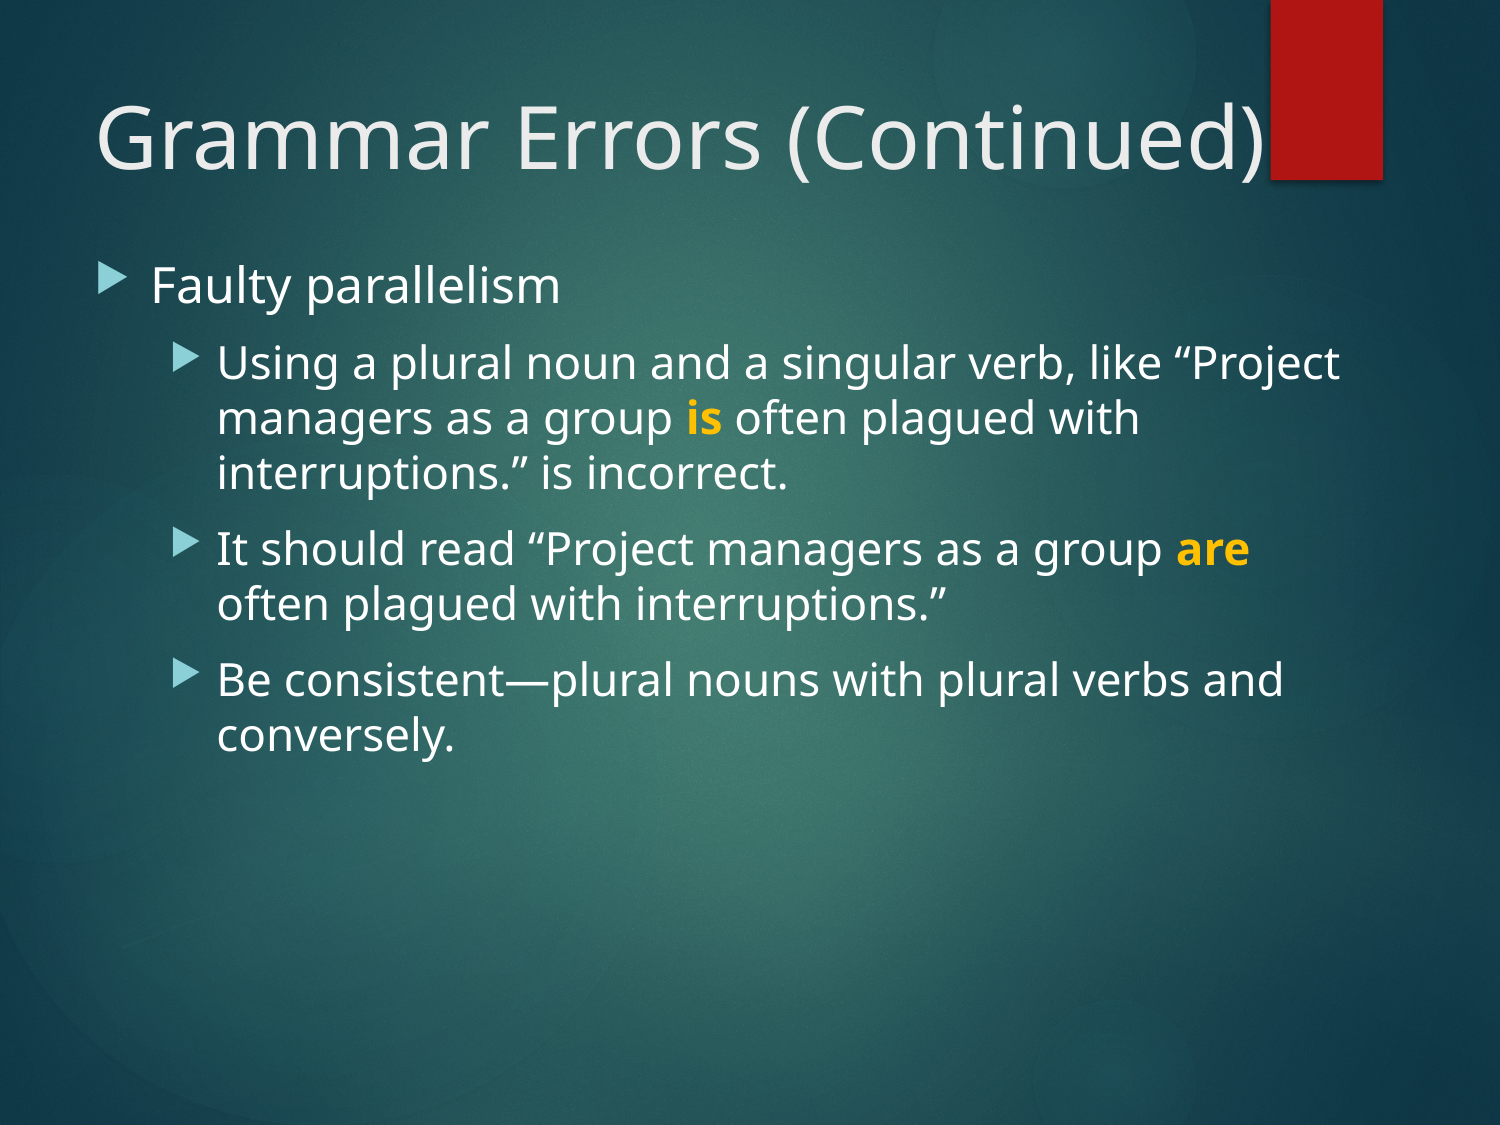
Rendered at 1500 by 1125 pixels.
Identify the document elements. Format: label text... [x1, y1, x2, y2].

title Grammar Errors (Continued) [79, 74, 1358, 245]
list Faulty parallelism Using a plural noun and a singular verb, like “Project managers as a group is often plagued with interruptions.” is incorrect. It should read “Project managers as a group are often plagued with interruptions.” Be consistent—plural nouns with plural verbs and conversely. [79, 245, 1379, 934]
